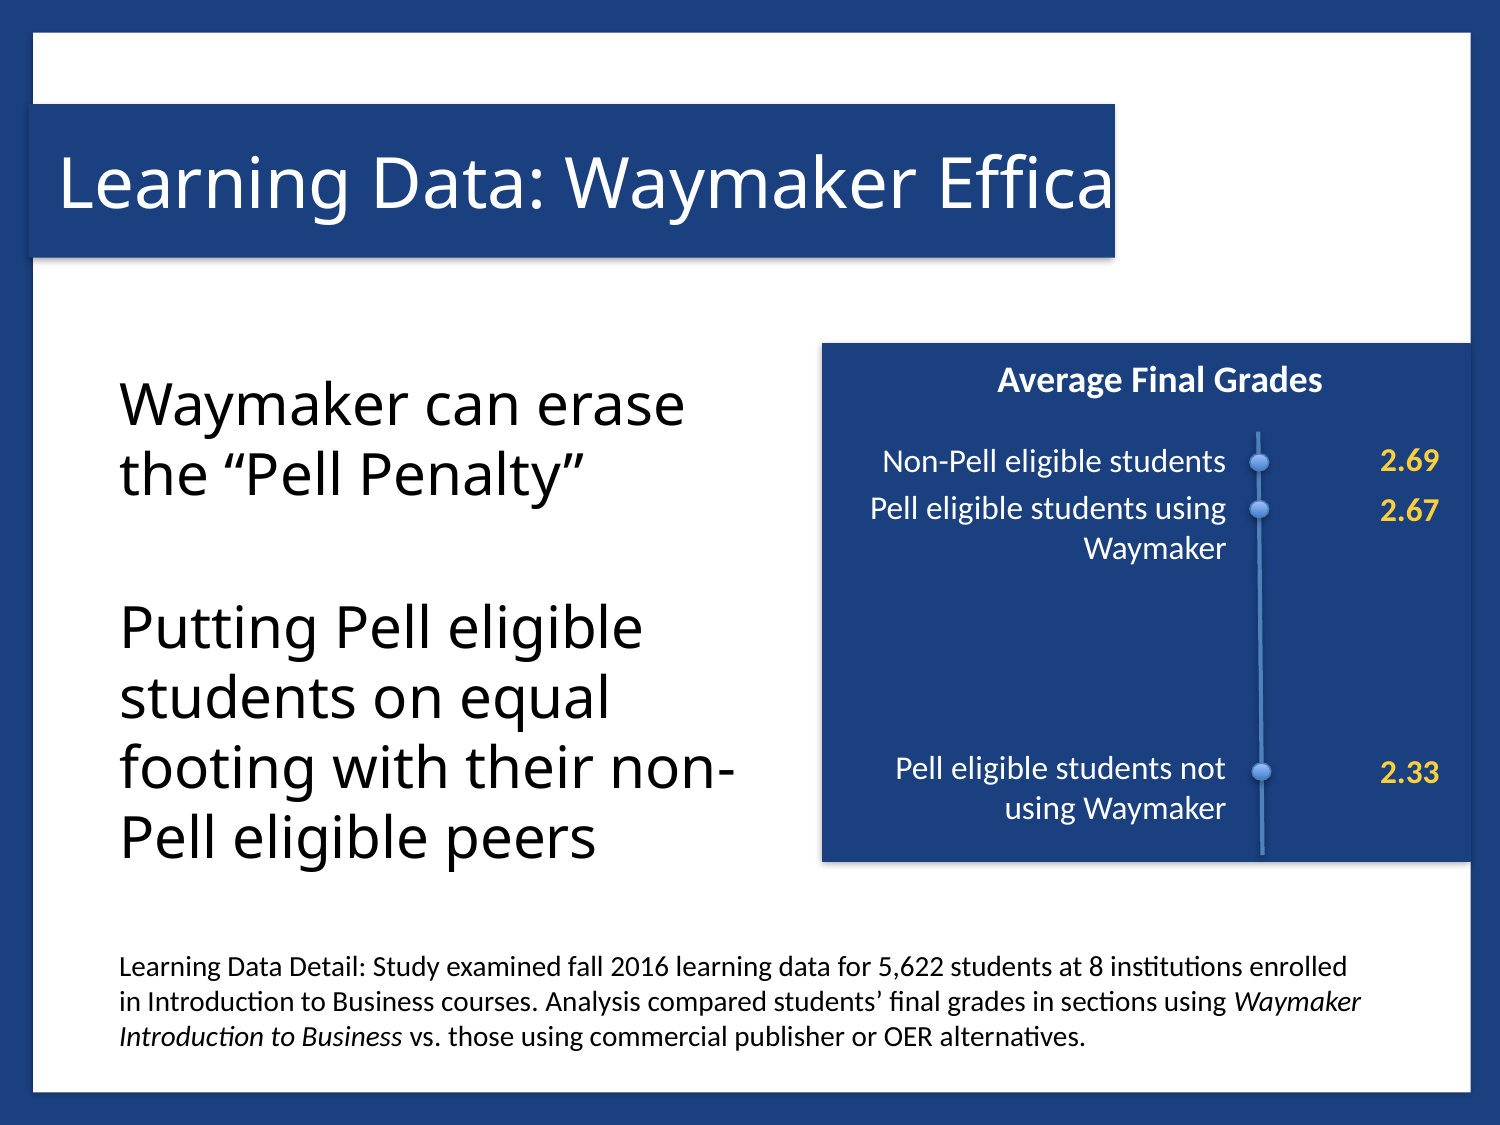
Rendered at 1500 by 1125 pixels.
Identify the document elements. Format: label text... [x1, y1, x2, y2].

text_box [28, 103, 1116, 258]
text_box [32, 32, 1471, 1093]
title Learning Data: Waymaker Efficacy [42, 109, 1355, 251]
text_box [0, 0, 1500, 1125]
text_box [822, 343, 1471, 862]
text_box Learning Data Detail: Study examined fall 2016 learning data for 5,622 students at 8 institutions enrolled in Introduction to Business courses. Analysis compared students’ final grades in sections using Waymaker Introduction to Business vs. those using commercial publisher or OER alternatives. [104, 939, 1380, 1060]
text_box Waymaker can erase the “Pell Penalty” Putting Pell eligible students on equal footing with their non-Pell eligible peers [104, 360, 823, 939]
